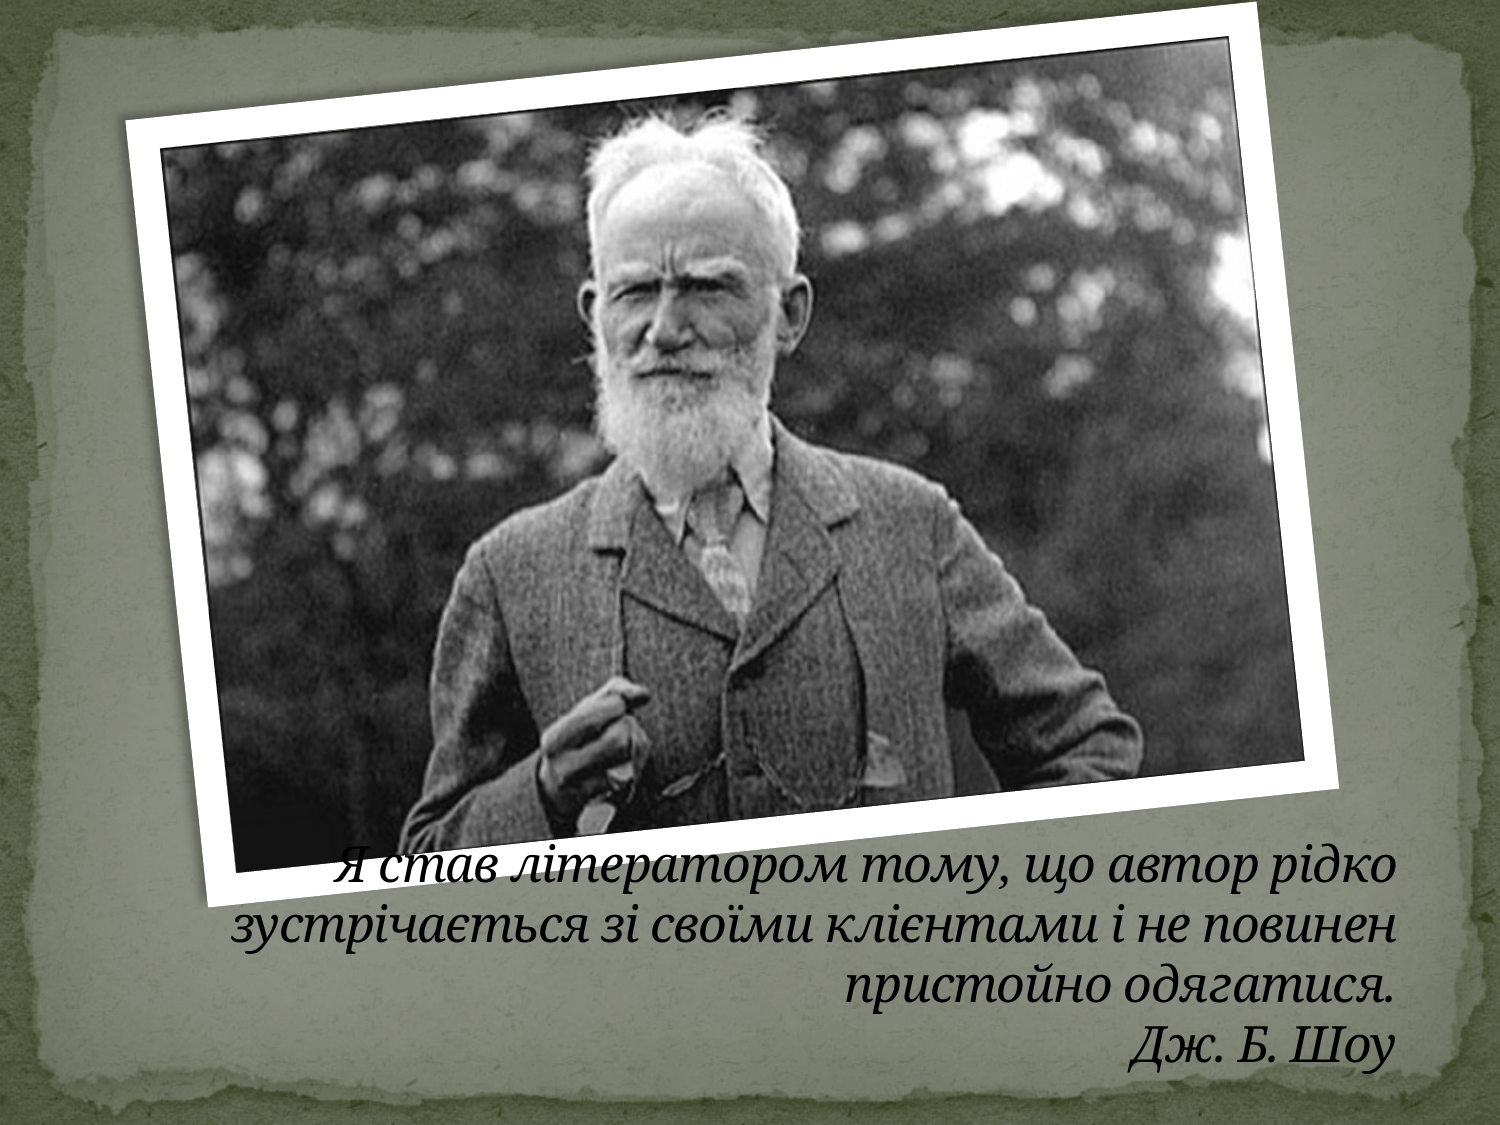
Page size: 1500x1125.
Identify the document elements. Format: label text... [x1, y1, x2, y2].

picture [751, 37, 1234, 88]
picture [1271, 449, 1304, 764]
title Я став літератором тому, що автор рідко зустрічається зі своїми клієнтами і не повинен пристойно одягатися. Дж. Б. Шоу [64, 869, 1412, 1081]
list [197, 92, 1268, 817]
picture [232, 821, 722, 869]
picture [161, 145, 193, 448]
